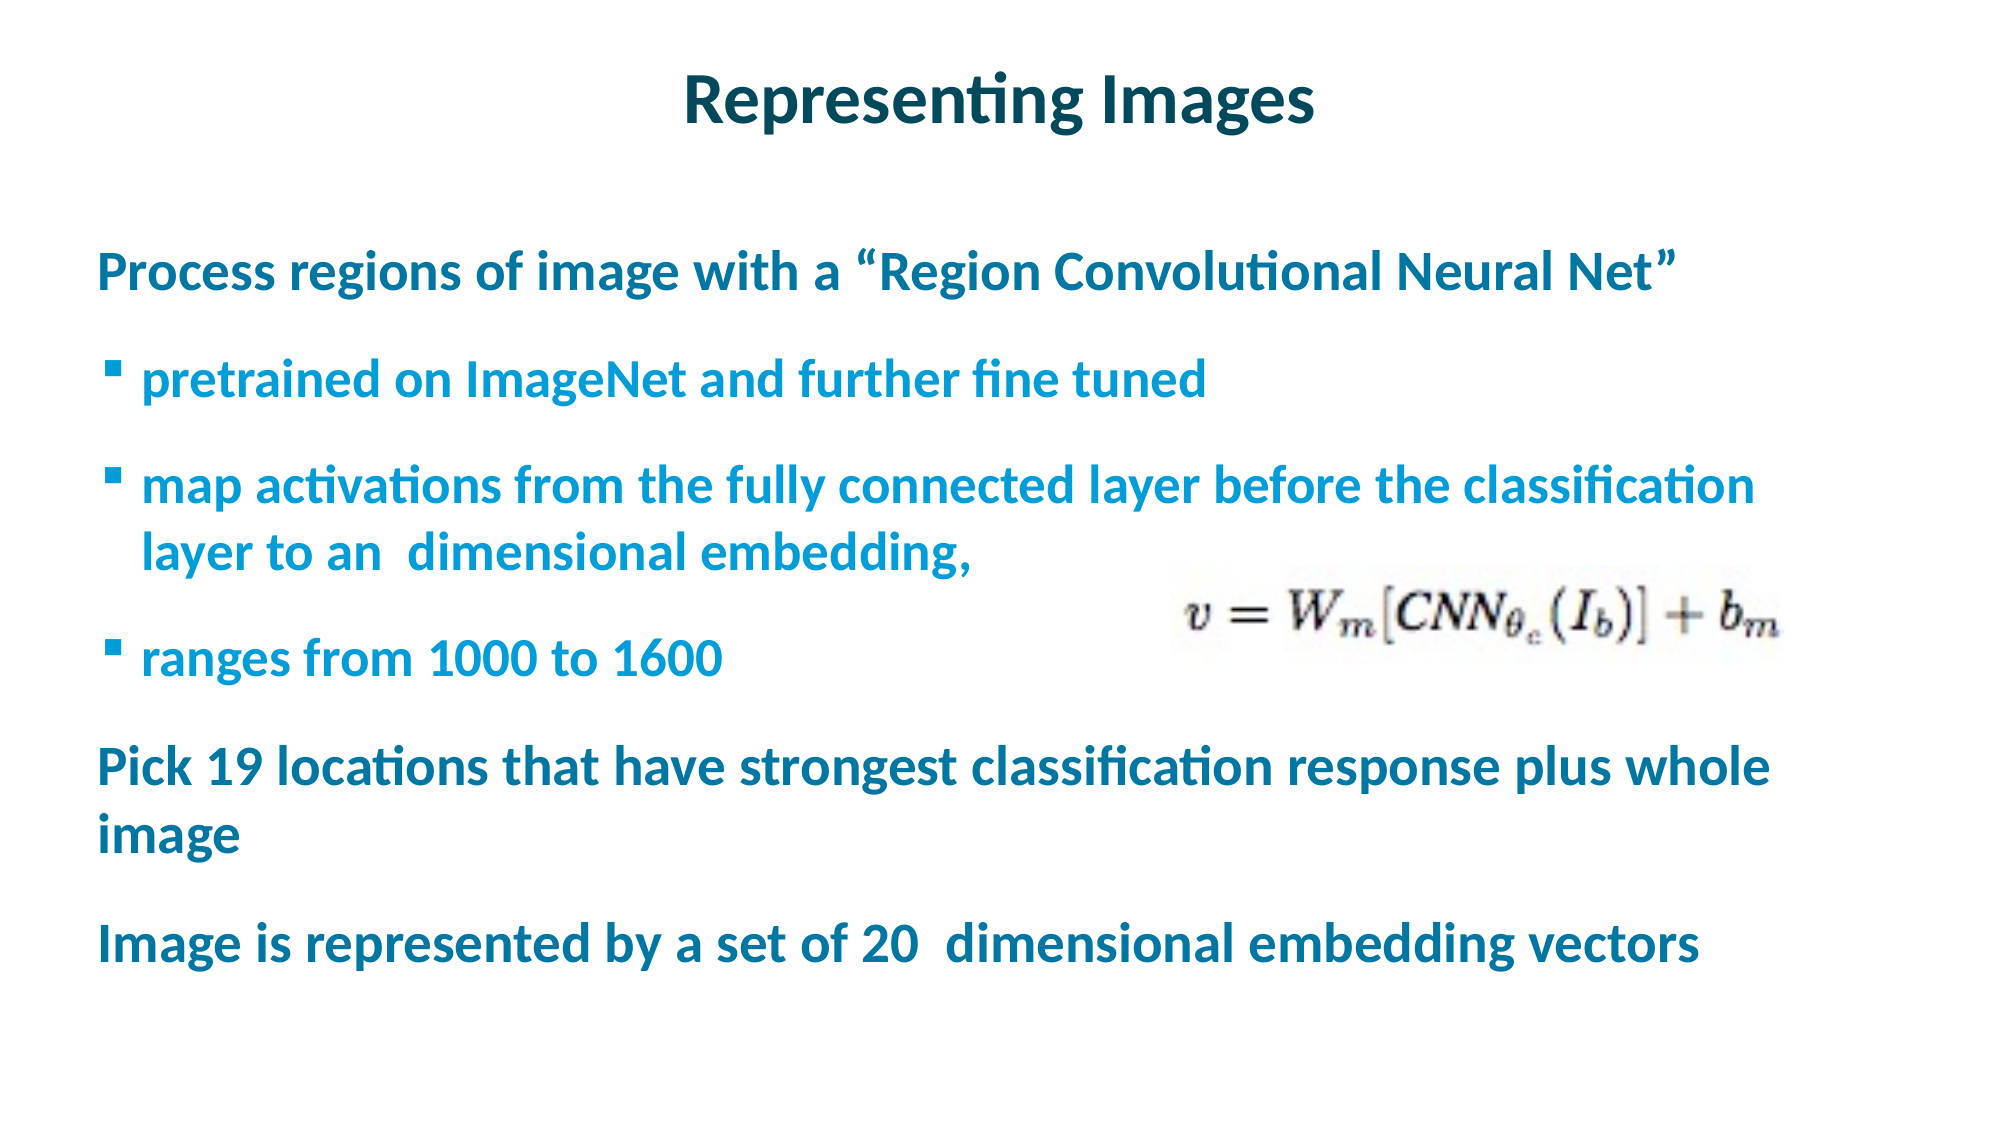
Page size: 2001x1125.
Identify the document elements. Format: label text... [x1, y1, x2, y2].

title Representing Images [99, 24, 1900, 163]
picture [1171, 565, 1785, 665]
